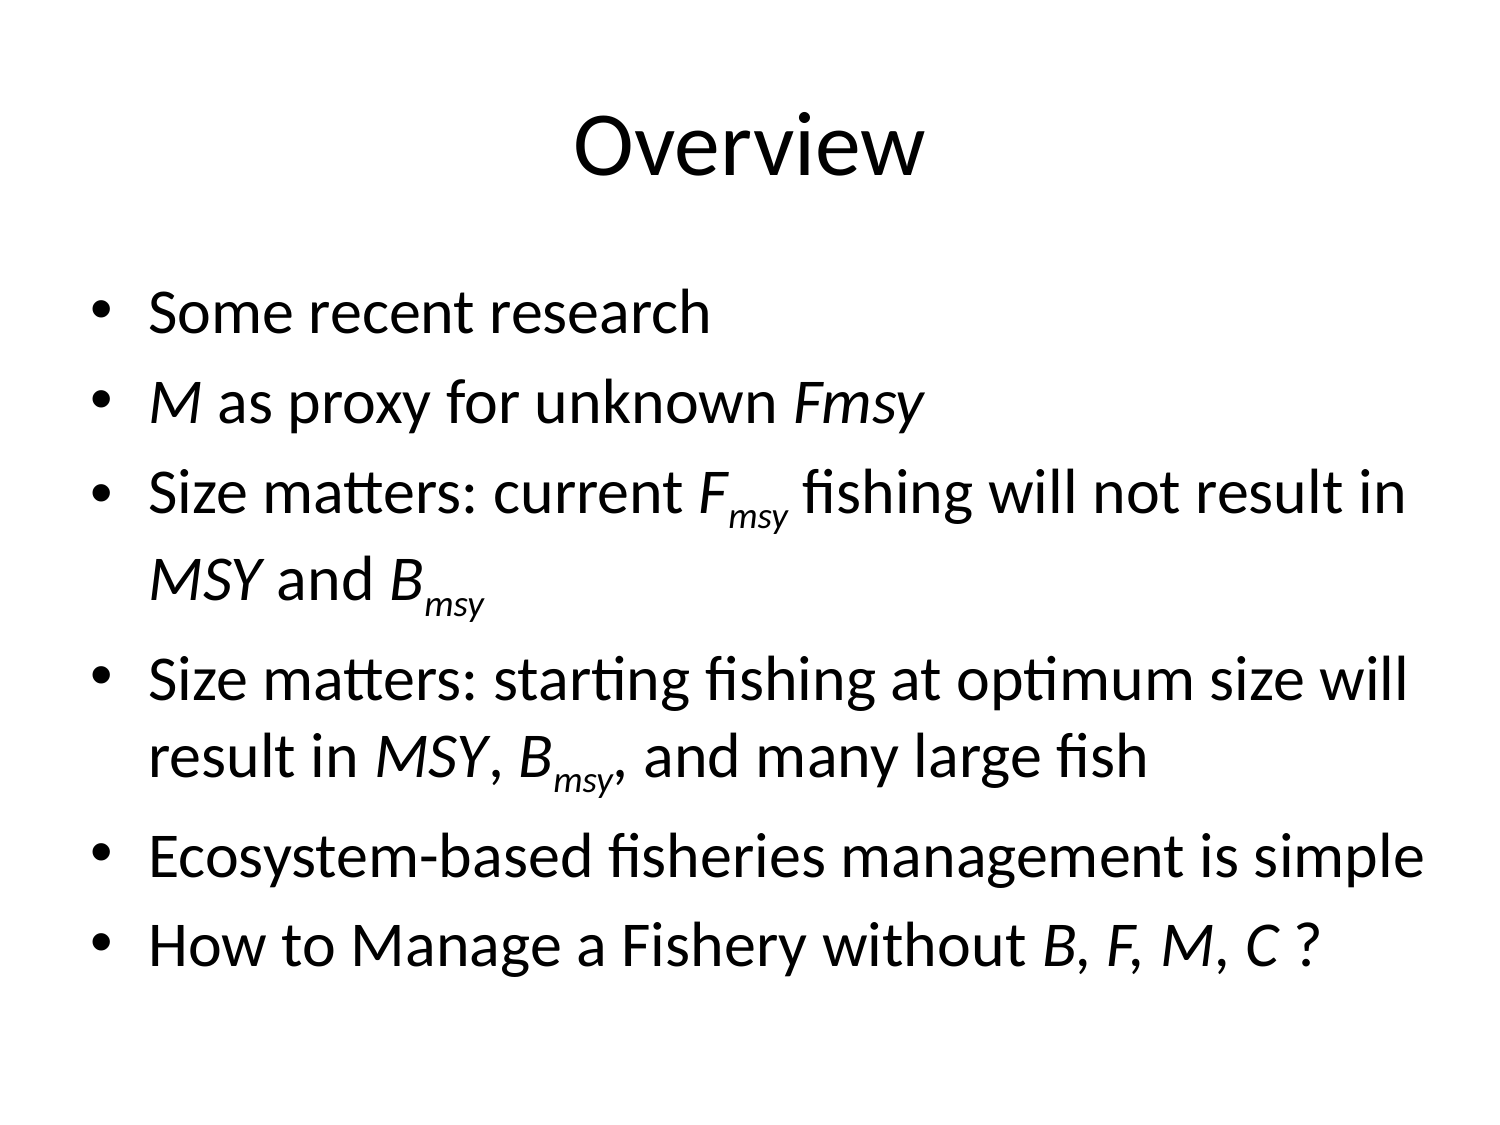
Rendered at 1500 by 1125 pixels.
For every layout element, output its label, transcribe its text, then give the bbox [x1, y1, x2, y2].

list Some recent research M as proxy for unknown Fmsy Size matters: current Fmsy fishing will not result in MSY and Bmsy Size matters: starting fishing at optimum size will result in MSY, Bmsy, and many large fish Ecosystem-based fisheries management is simple How to Manage a Fishery without B, F, M, C ? [75, 262, 1447, 1005]
title Overview [75, 45, 1425, 233]
